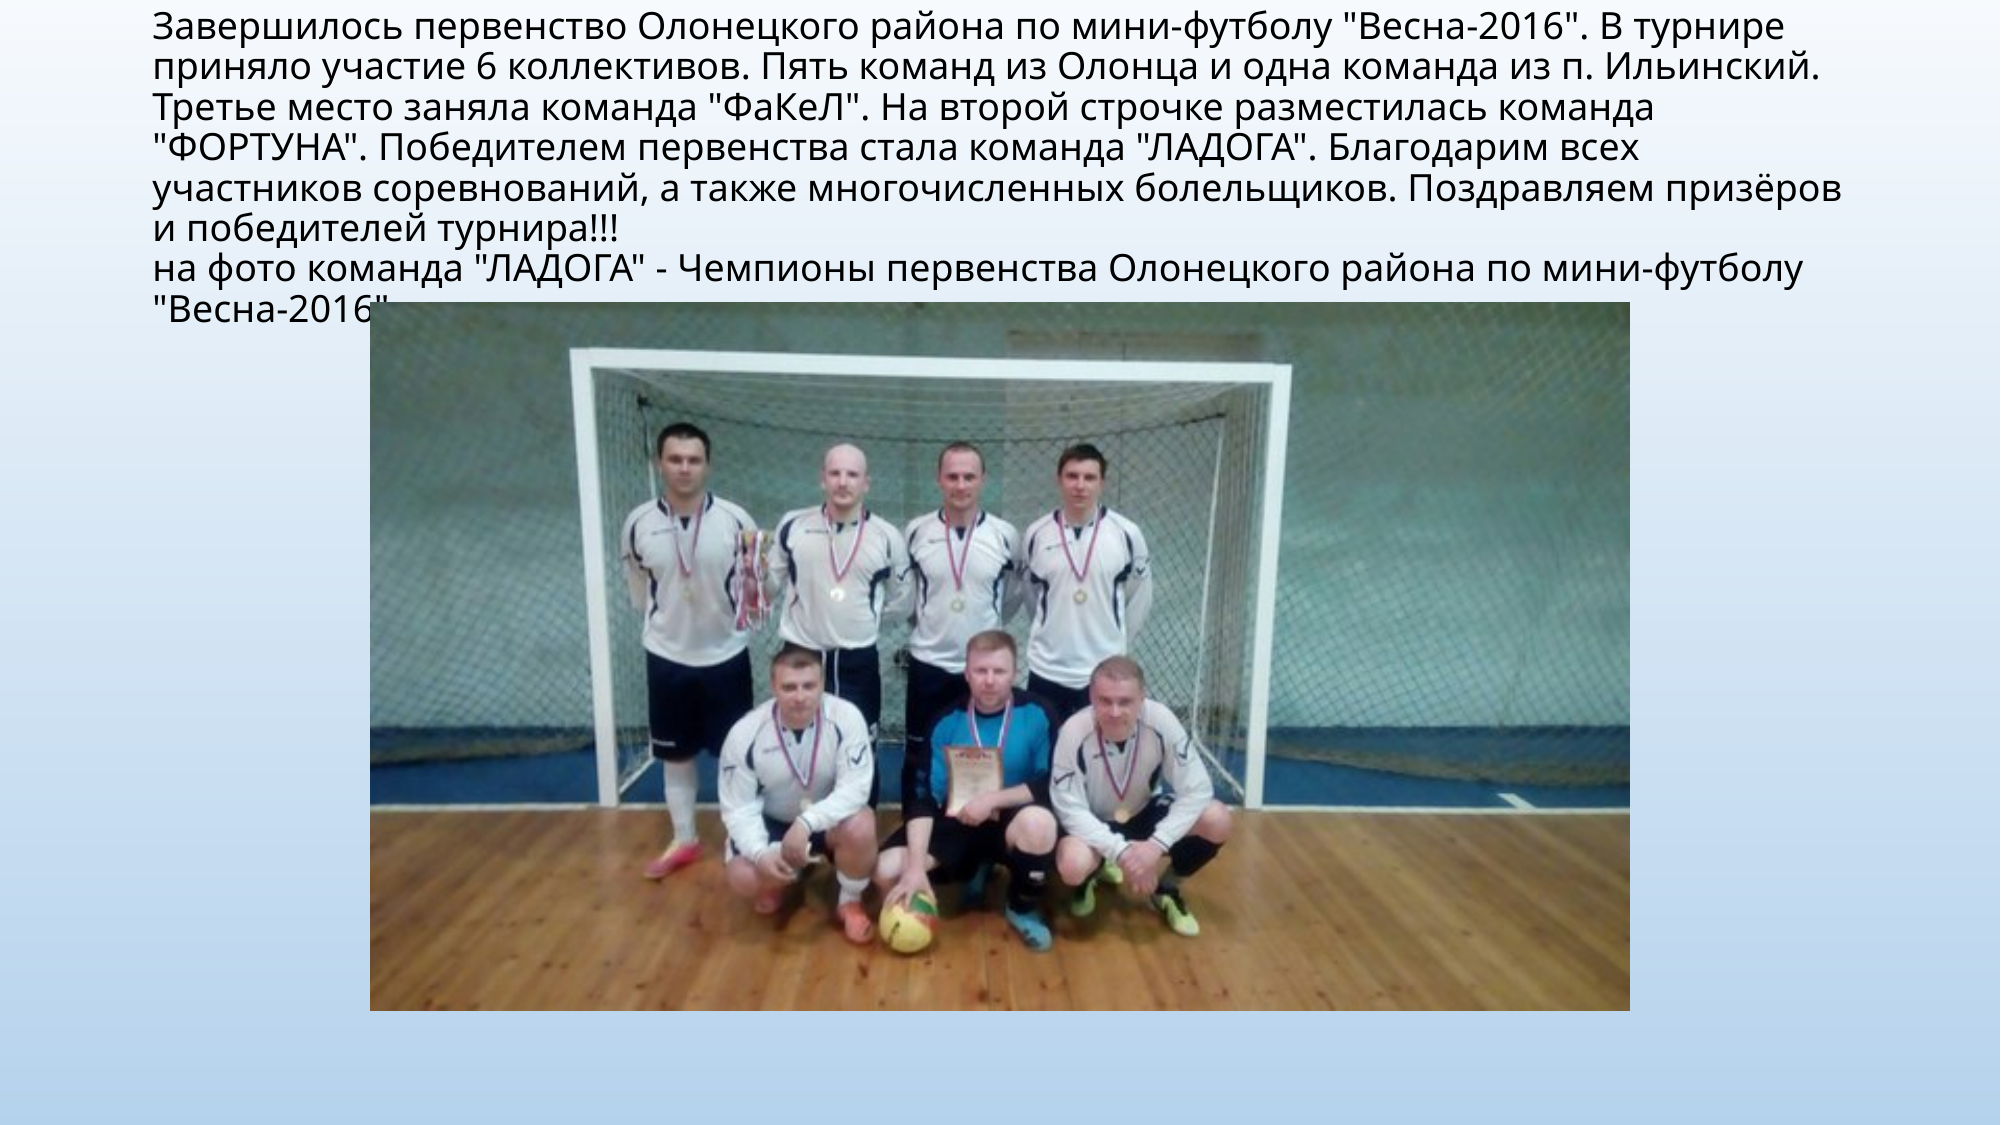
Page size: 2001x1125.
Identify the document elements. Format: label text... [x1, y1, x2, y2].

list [370, 302, 1630, 1011]
title Завершилось первенство Олонецкого района по мини-футболу "Весна-2016". В турнире приняло участие 6 коллективов. Пять команд из Олонца и одна команда из п. Ильинский. Третье место заняла команда "ФаКеЛ". На второй строчке разместилась команда "ФОРТУНА". Победителем первенства стала команда "ЛАДОГА". Благодарим всех участников соревнований, а также многочисленных болельщиков. Поздравляем призёров и победителей турнира!!! на фото команда "ЛАДОГА" - Чемпионы первенства Олонецкого района по мини-футболу "Весна-2016" [137, 59, 1863, 278]
